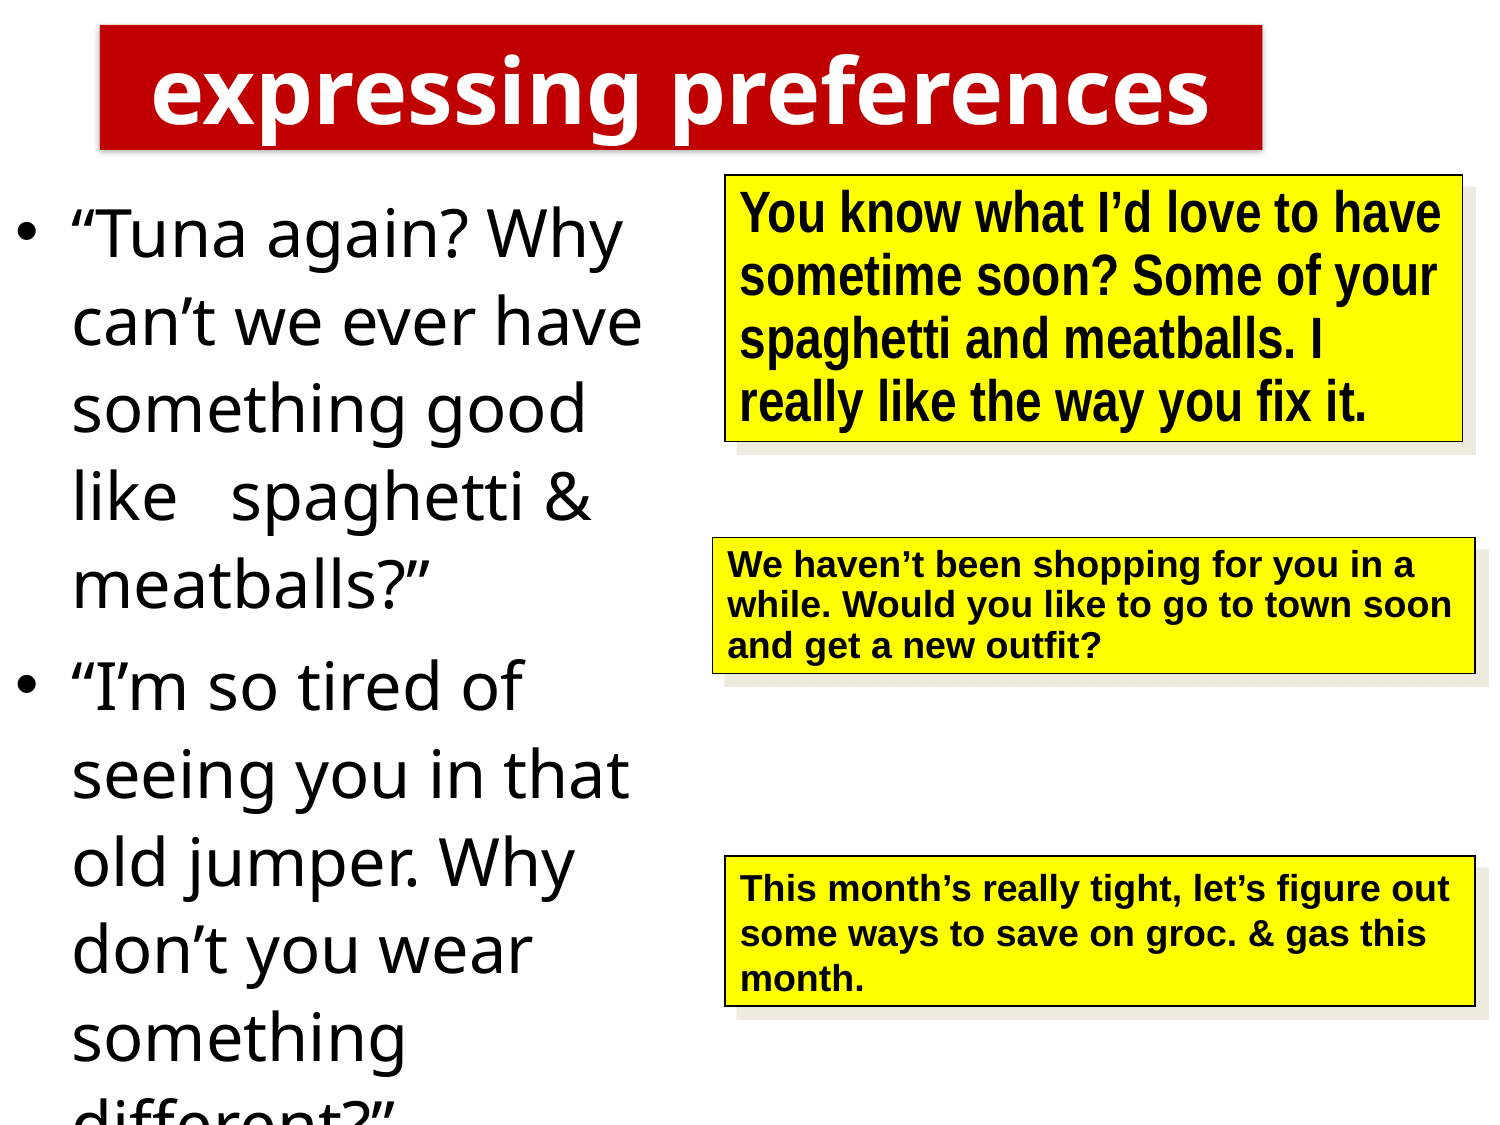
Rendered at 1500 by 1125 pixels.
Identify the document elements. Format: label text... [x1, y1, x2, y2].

text_box This month’s really tight, let’s figure out some ways to save on groc. & gas this month. [724, 856, 1475, 1006]
text_box We haven’t been shopping for you in a while. Would you like to go to town soon and get a new outfit? [712, 537, 1475, 674]
title expressing preferences [99, 24, 1263, 150]
text_box You know what I’d love to have sometime soon? Some of your spaghetti and meatballs. I really like the way you fix it. [724, 174, 1463, 442]
list “Tuna again? Why can’t we ever have something good like spaghetti & meatballs?” “I’m so tired of seeing you in that old jumper. Why don’t you wear something different?” What did you spend on these groceries? Do you think money grows on trees? [0, 174, 713, 1125]
